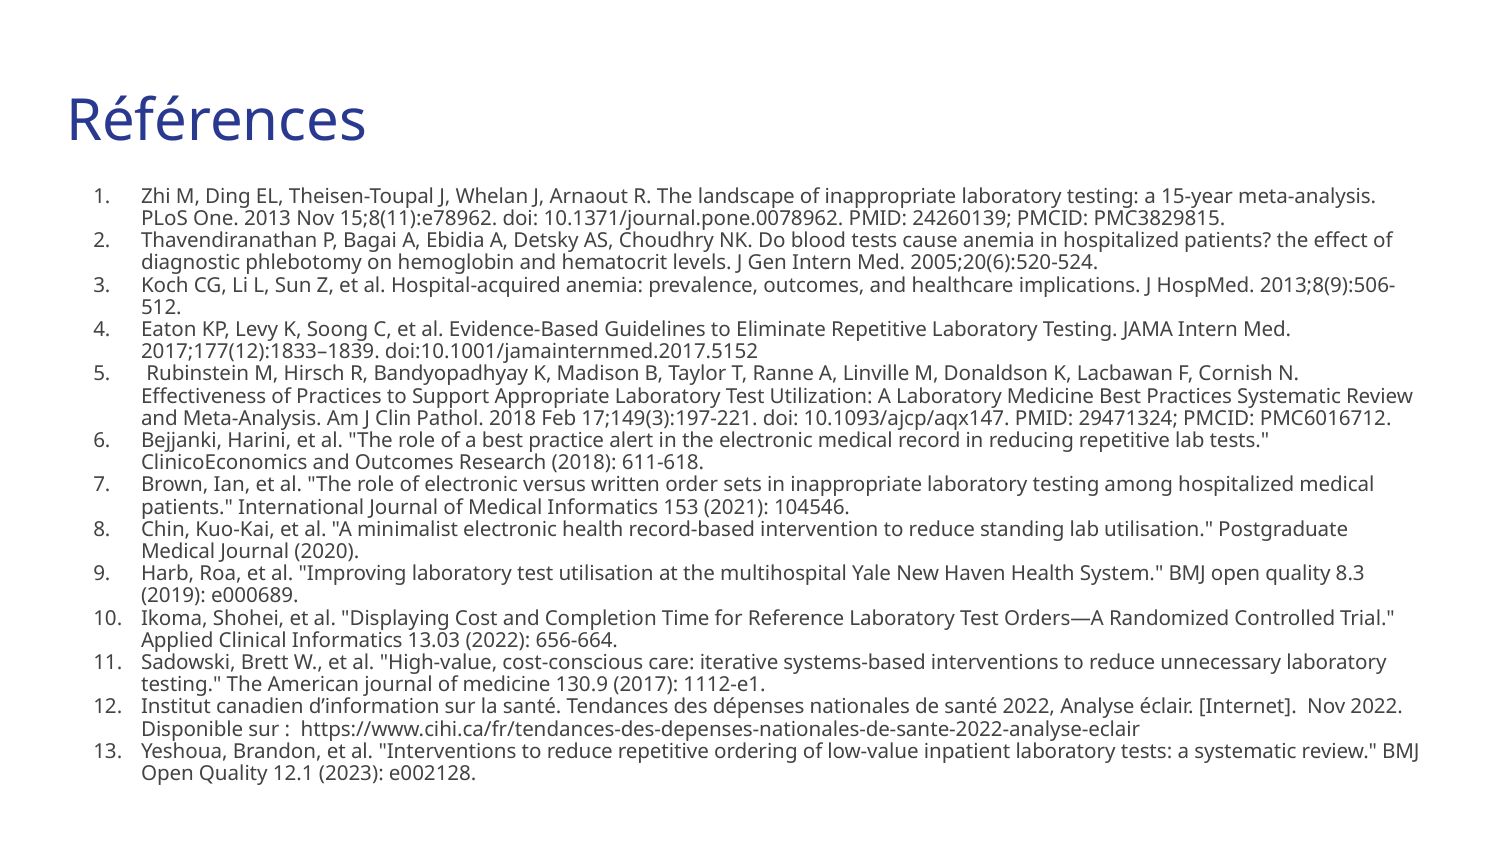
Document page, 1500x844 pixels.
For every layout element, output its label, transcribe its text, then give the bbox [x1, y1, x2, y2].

list Zhi M, Ding EL, Theisen-Toupal J, Whelan J, Arnaout R. The landscape of inappropriate laboratory testing: a 15-year meta-analysis. PLoS One. 2013 Nov 15;8(11):e78962. doi: 10.1371/journal.pone.0078962. PMID: 24260139; PMCID: PMC3829815. Thavendiranathan P, Bagai A, Ebidia A, Detsky AS, Choudhry NK. Do blood tests cause anemia in hospitalized patients? the effect of diagnostic phlebotomy on hemoglobin and hematocrit levels. J Gen Intern Med. 2005;20(6):520-524. Koch CG, Li L, Sun Z, et al. Hospital-acquired anemia: prevalence, outcomes, and healthcare implications. J HospMed. 2013;8(9):506-512. Eaton KP, Levy K, Soong C, et al. Evidence-Based Guidelines to Eliminate Repetitive Laboratory Testing. JAMA Intern Med. 2017;177(12):1833–1839. doi:10.1001/jamainternmed.2017.5152 Rubinstein M, Hirsch R, Bandyopadhyay K, Madison B, Taylor T, Ranne A, Linville M, Donaldson K, Lacbawan F, Cornish N. Effectiveness of Practices to Support Appropriate Laboratory Test Utilization: A Laboratory Medicine Best Practices Systematic Review and Meta-Analysis. Am J Clin Pathol. 2018 Feb 17;149(3):197-221. doi: 10.1093/ajcp/aqx147. PMID: 29471324; PMCID: PMC6016712. Bejjanki, Harini, et al. "The role of a best practice alert in the electronic medical record in reducing repetitive lab tests." ClinicoEconomics and Outcomes Research (2018): 611-618. Brown, Ian, et al. "The role of electronic versus written order sets in inappropriate laboratory testing among hospitalized medical patients." International Journal of Medical Informatics 153 (2021): 104546. Chin, Kuo-Kai, et al. "A minimalist electronic health record-based intervention to reduce standing lab utilisation." Postgraduate Medical Journal (2020). Harb, Roa, et al. "Improving laboratory test utilisation at the multihospital Yale New Haven Health System." BMJ open quality 8.3 (2019): e000689. Ikoma, Shohei, et al. "Displaying Cost and Completion Time for Reference Laboratory Test Orders—A Randomized Controlled Trial." Applied Clinical Informatics 13.03 (2022): 656-664. Sadowski, Brett W., et al. "High-value, cost-conscious care: iterative systems-based interventions to reduce unnecessary laboratory testing." The American journal of medicine 130.9 (2017): 1112-e1. Institut canadien d’information sur la santé. Tendances des dépenses nationales de santé 2022, Analyse éclair. [Internet]. Nov 2022. Disponible sur : https://www.cihi.ca/fr/tendances-des-depenses-nationales-de-sante-2022-analyse-eclair Yeshoua, Brandon, et al. "Interventions to reduce repetitive ordering of low-value inpatient laboratory tests: a systematic review." BMJ Open Quality 12.1 (2023): e002128. [51, 166, 1442, 804]
title Références [51, 67, 1449, 167]
